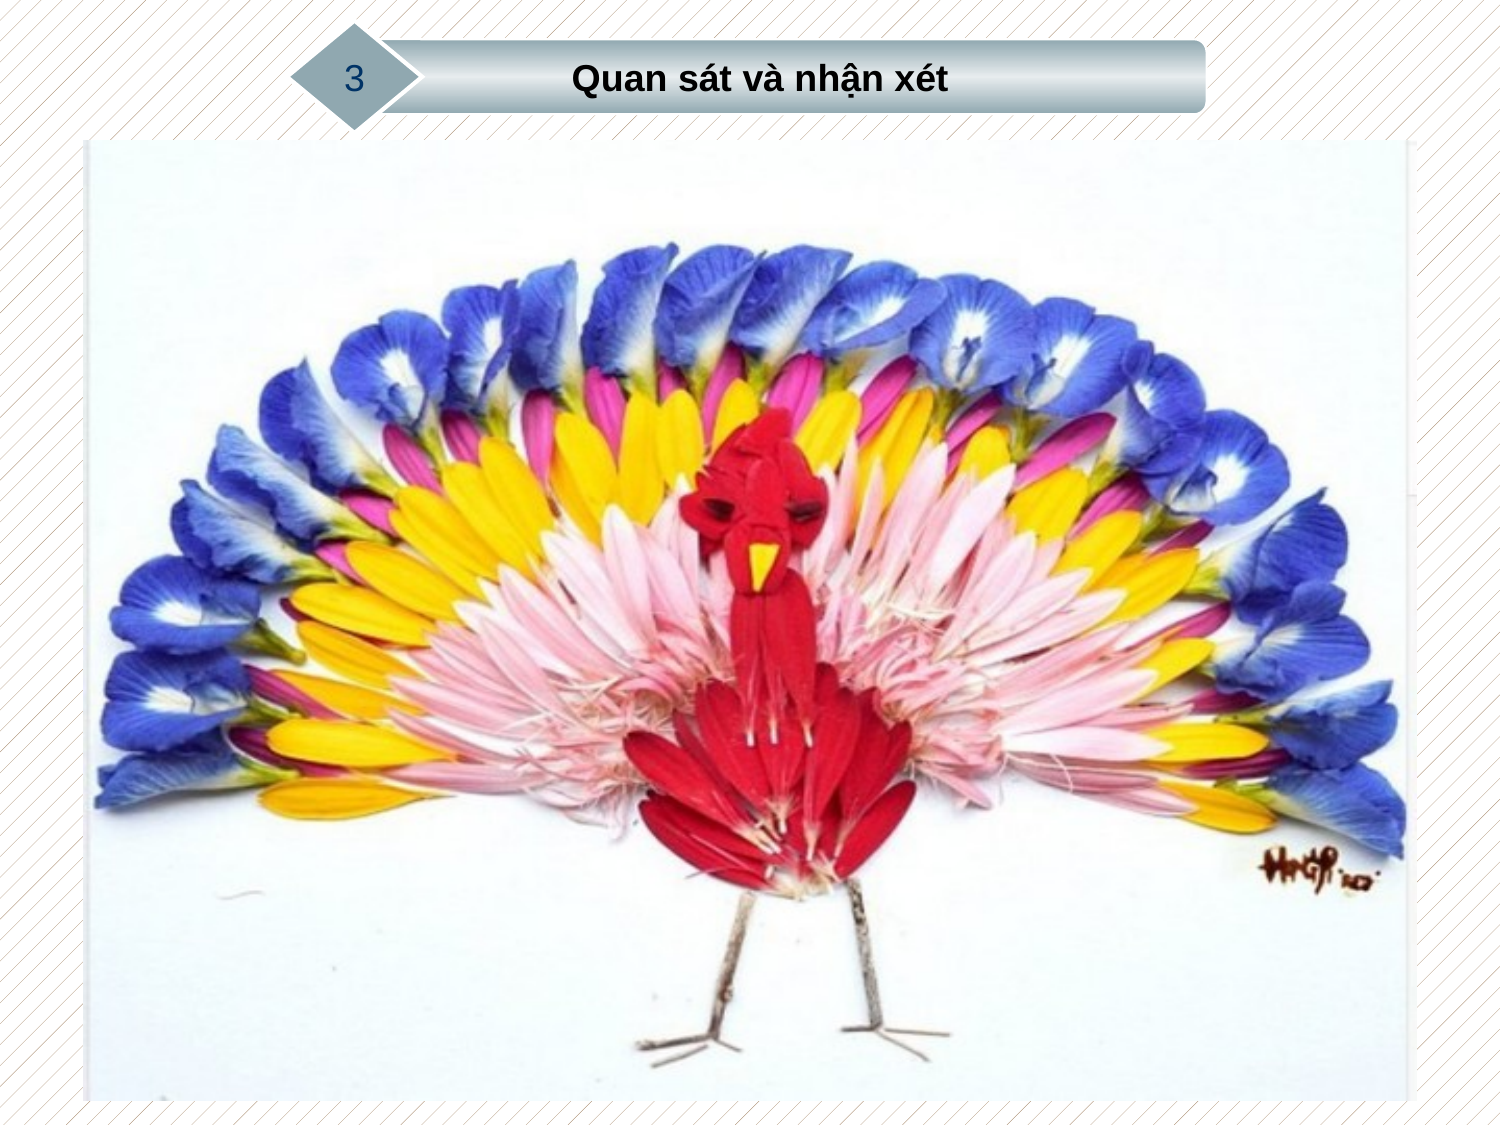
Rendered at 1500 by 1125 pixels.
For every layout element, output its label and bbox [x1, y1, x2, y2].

text_box [285, 20, 1207, 138]
picture [83, 139, 1417, 1102]
